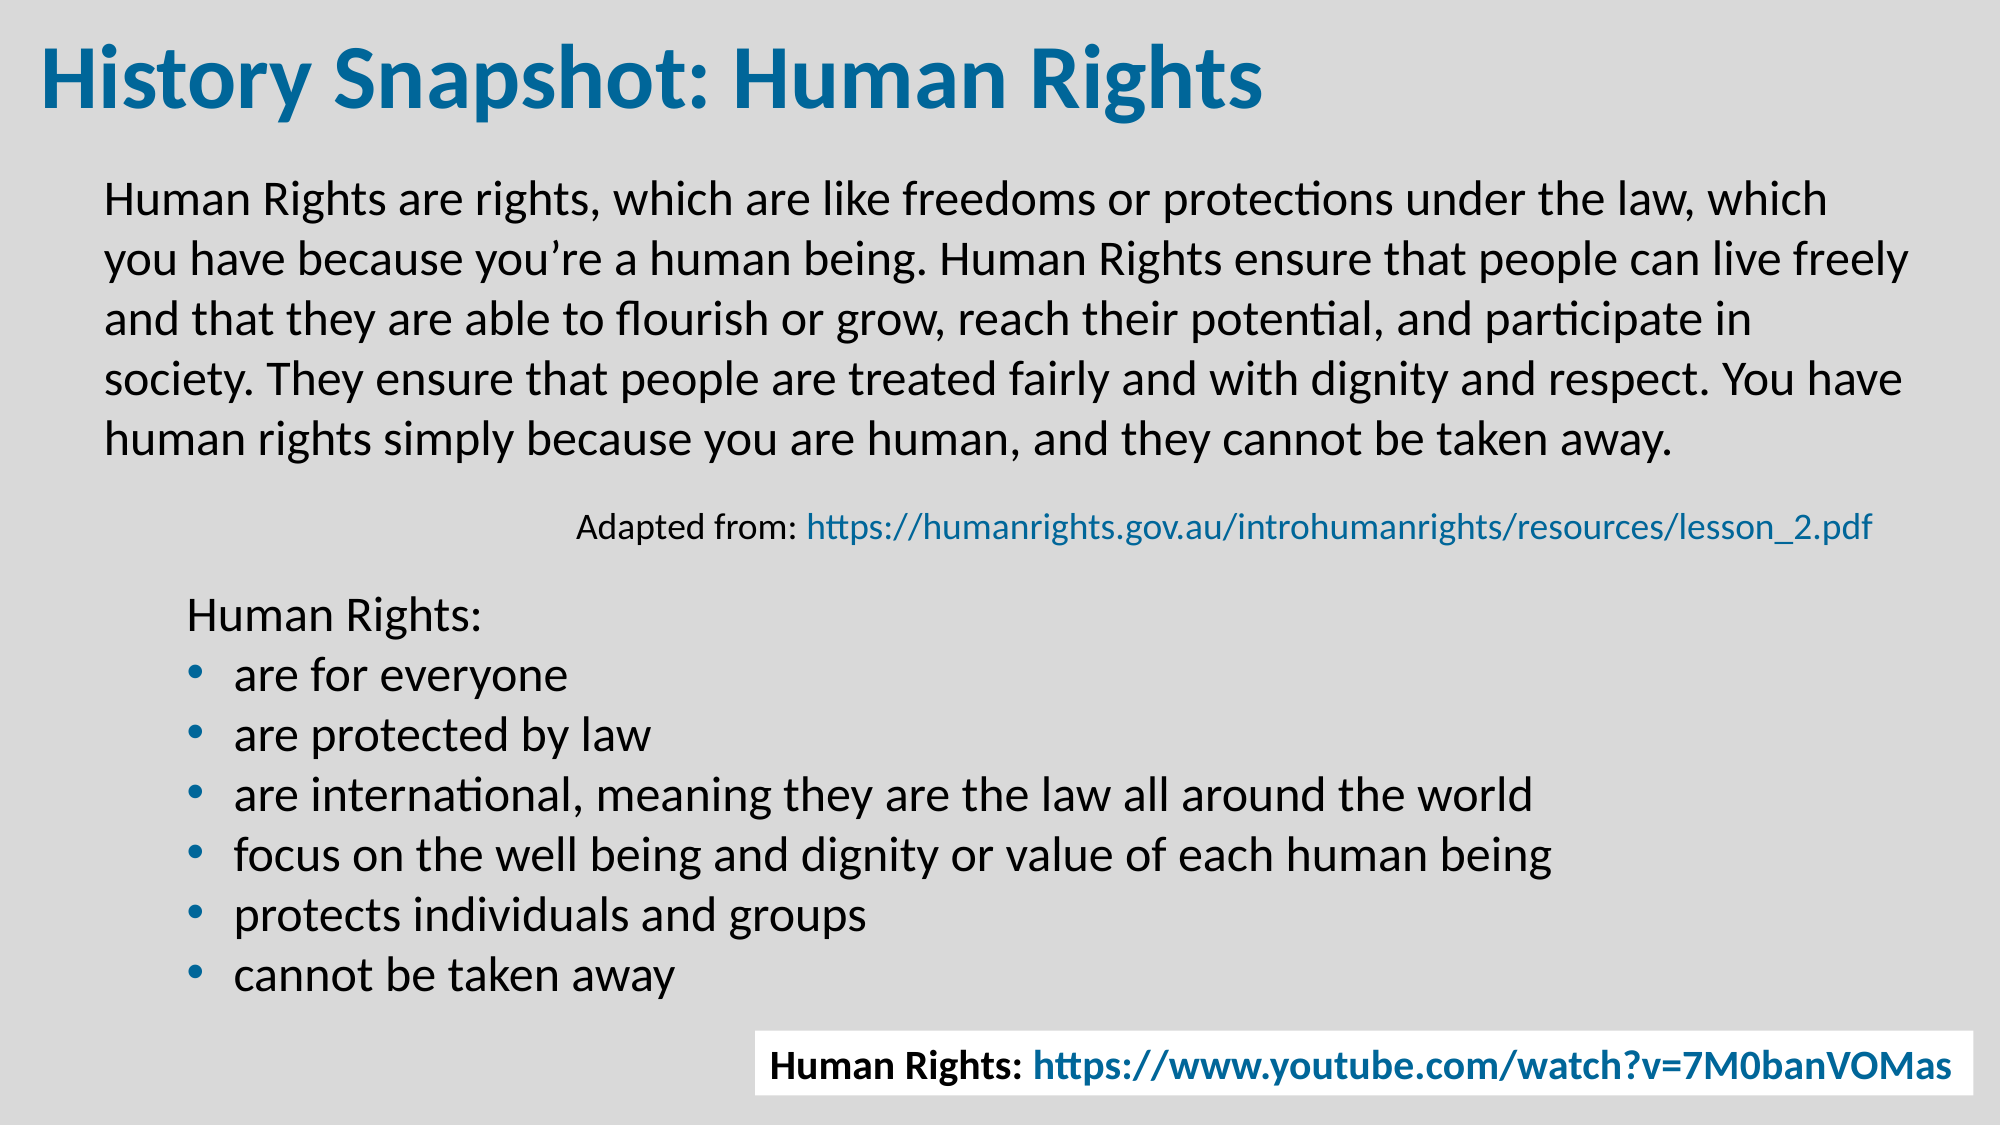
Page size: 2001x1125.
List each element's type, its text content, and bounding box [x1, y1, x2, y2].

text_box Adapted from: https://humanrights.gov.au/introhumanrights/resources/lesson_2.pdf [561, 494, 1925, 555]
text_box Human Rights are rights, which are like freedoms or protections under the law, which you have because you’re a human being. Human Rights ensure that people can live freely and that they are able to flourish or grow, reach their potential, and participate in society. They ensure that people are treated fairly and with dignity and respect. You have human rights simply because you are human, and they cannot be taken away. [89, 157, 1925, 473]
text_box Human Rights: https://www.youtube.com/watch?v=7M0banVOMas [755, 1030, 1974, 1096]
text_box Human Rights: are for everyone are protected by law are international, meaning they are the law all around the world focus on the well being and dignity or value of each human being protects individuals and groups cannot be taken away [171, 573, 1608, 1009]
title History Snapshot: Human Rights [25, 0, 2000, 158]
